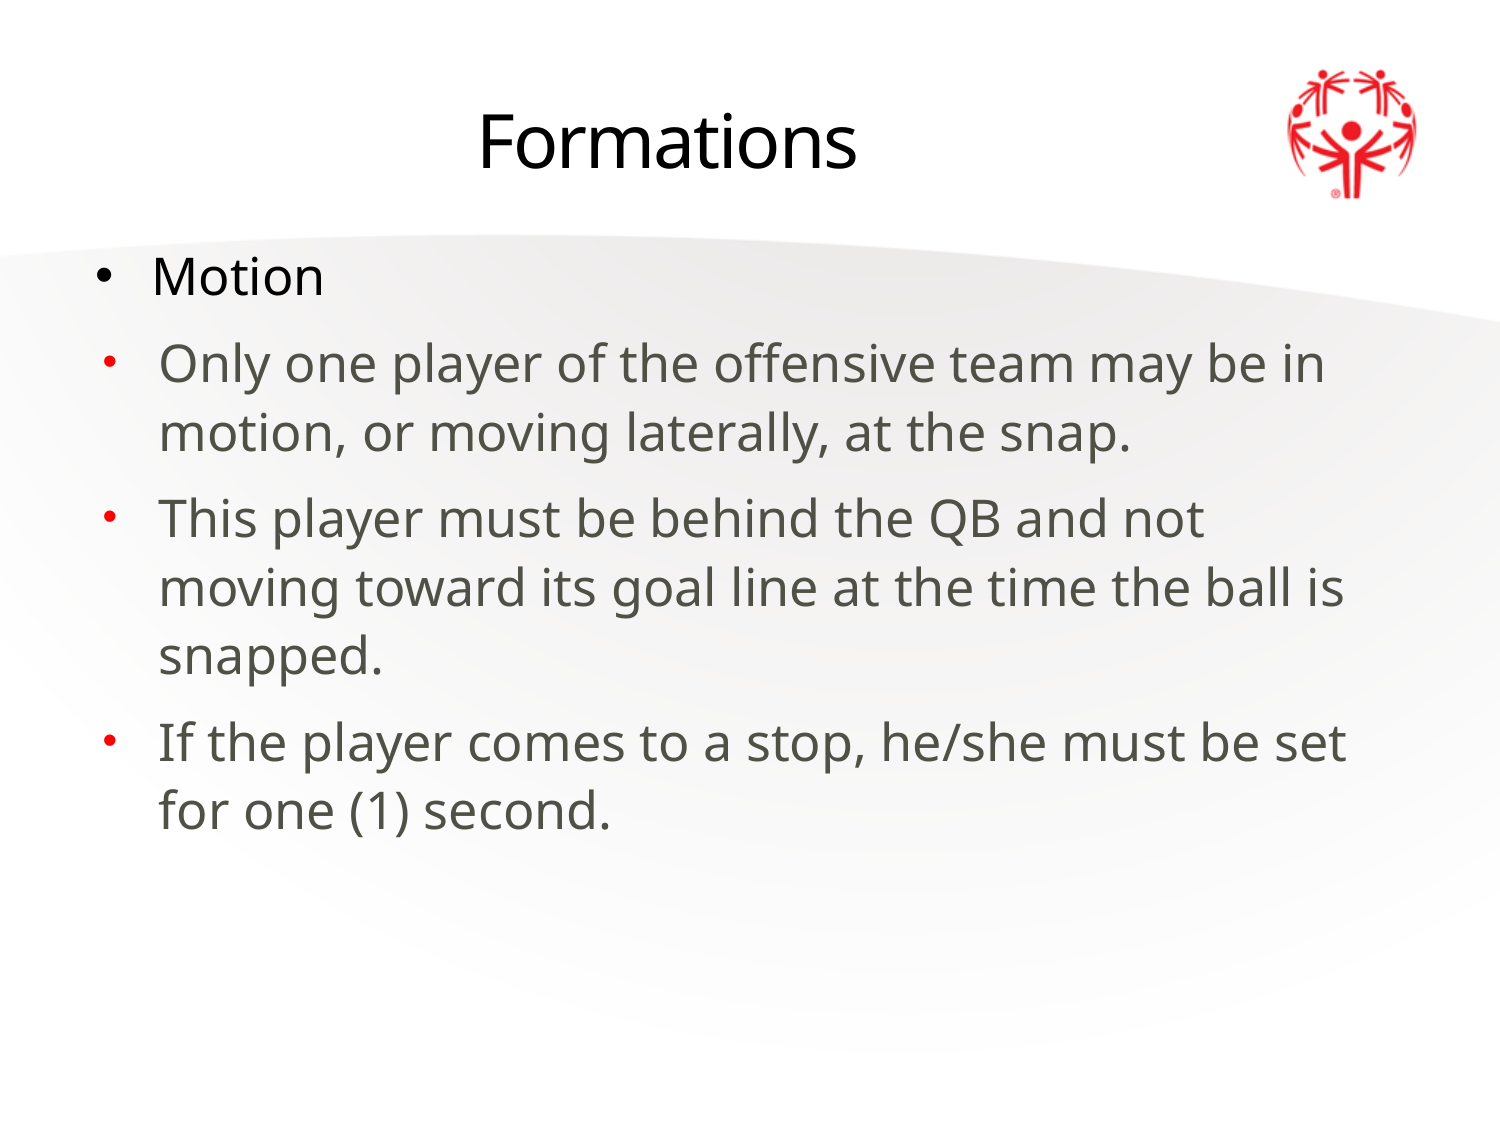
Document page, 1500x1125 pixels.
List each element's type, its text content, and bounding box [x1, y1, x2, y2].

list Motion Only one player of the offensive team may be in motion, or moving laterally, at the snap. This player must be behind the QB and not moving toward its goal line at the time the ball is snapped. If the player comes to a stop, he/she must be set for one (1) second. [89, 231, 1388, 1018]
picture [0, 0, 1500, 1125]
title Formations [89, 60, 1247, 231]
